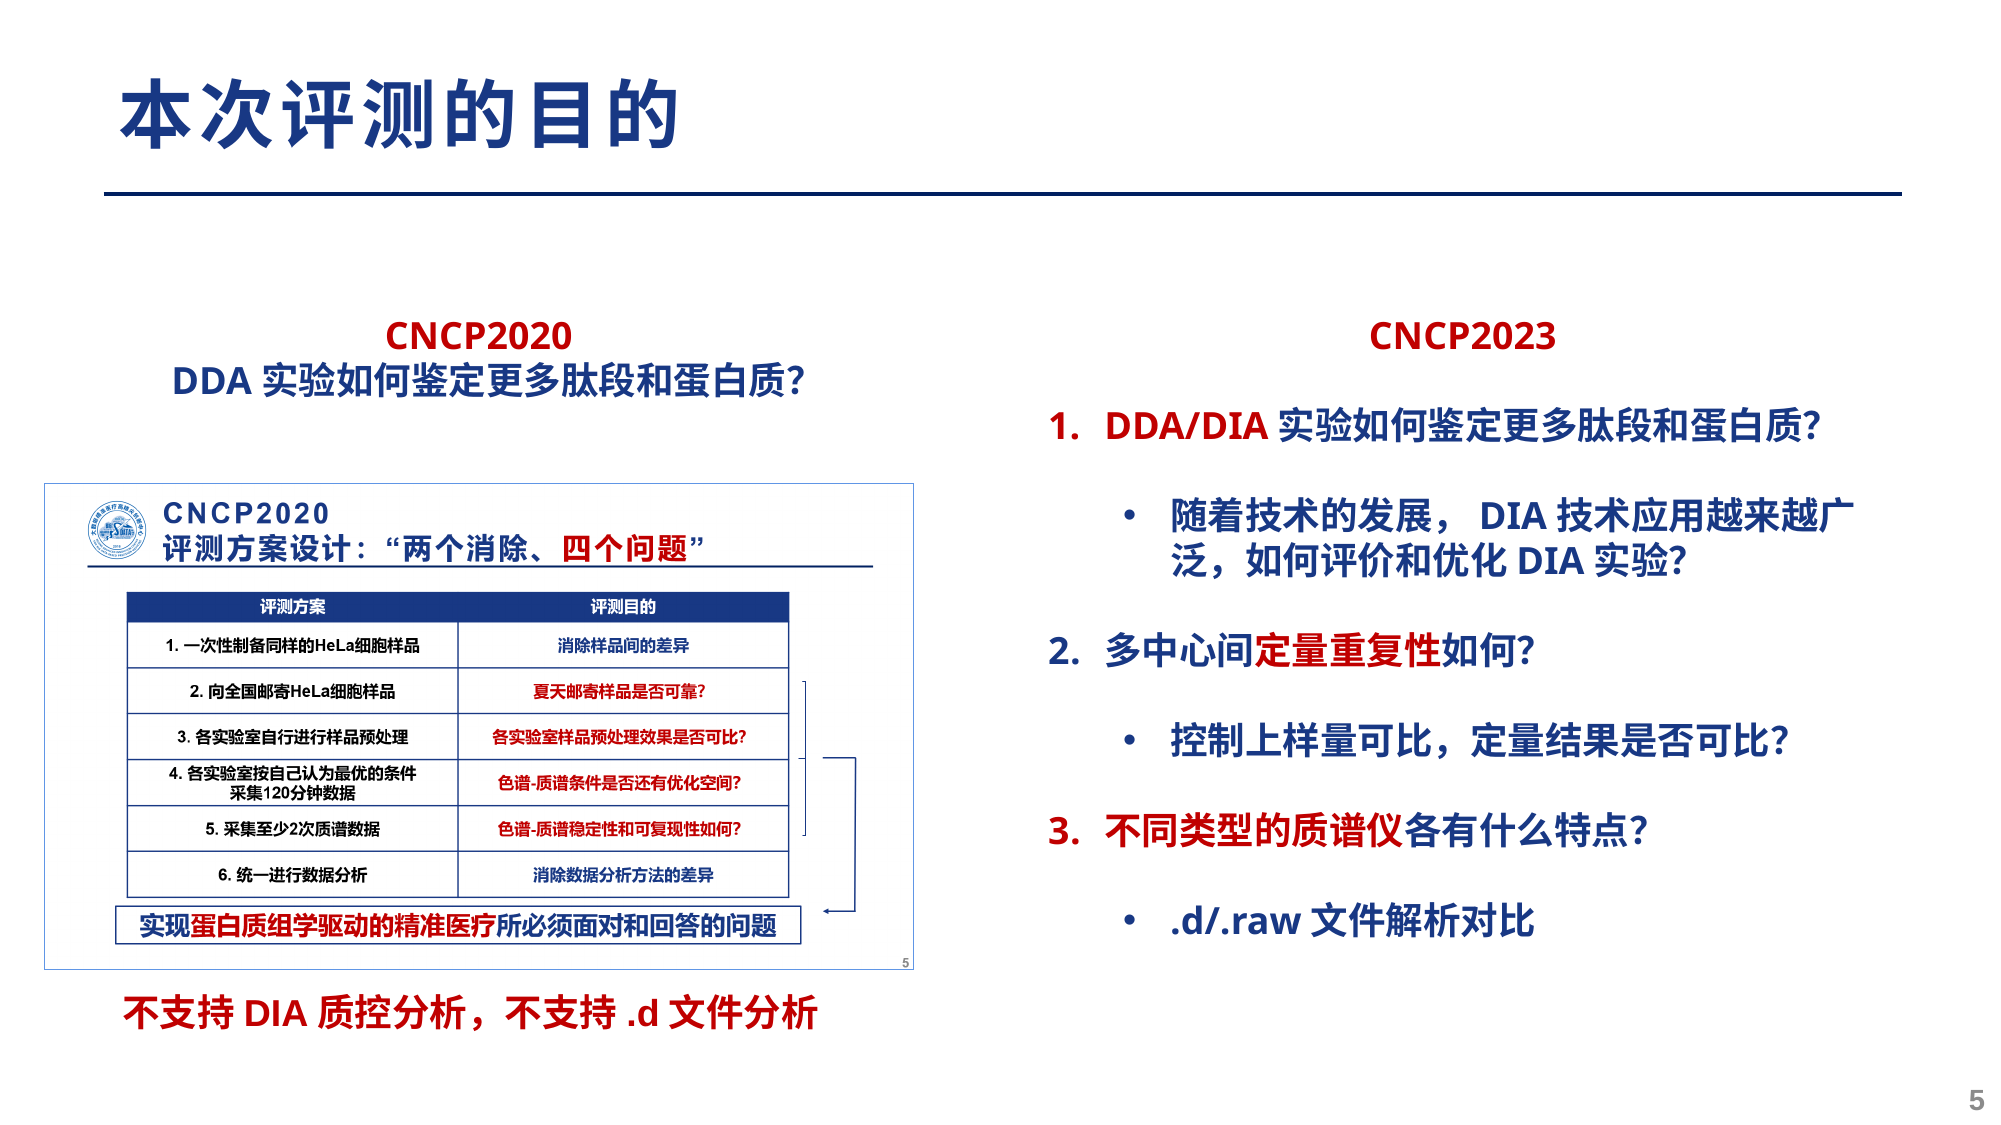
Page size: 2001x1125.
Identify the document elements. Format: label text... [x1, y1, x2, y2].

text_box CNCP2023 DDA/DIA实验如何鉴定更多肽段和蛋白质？ 随着技术的发展，DIA技术应用越来越广泛，如何评价和优化DIA实验？ 多中心间定量重复性如何？ 控制上样量可比，定量结果是否可比？ 不同类型的质谱仪各有什么特点？ .d/.raw文件解析对比 [1033, 304, 1893, 1125]
title 本次评测的目的 [103, 54, 1745, 171]
text_box CNCP2020 DDA实验如何鉴定更多肽段和蛋白质？ [147, 304, 810, 410]
picture [44, 483, 914, 970]
text_box 不支持DIA质控分析，不支持.d文件分析 [107, 981, 856, 1042]
slide_number 5 [1557, 1073, 2000, 1125]
